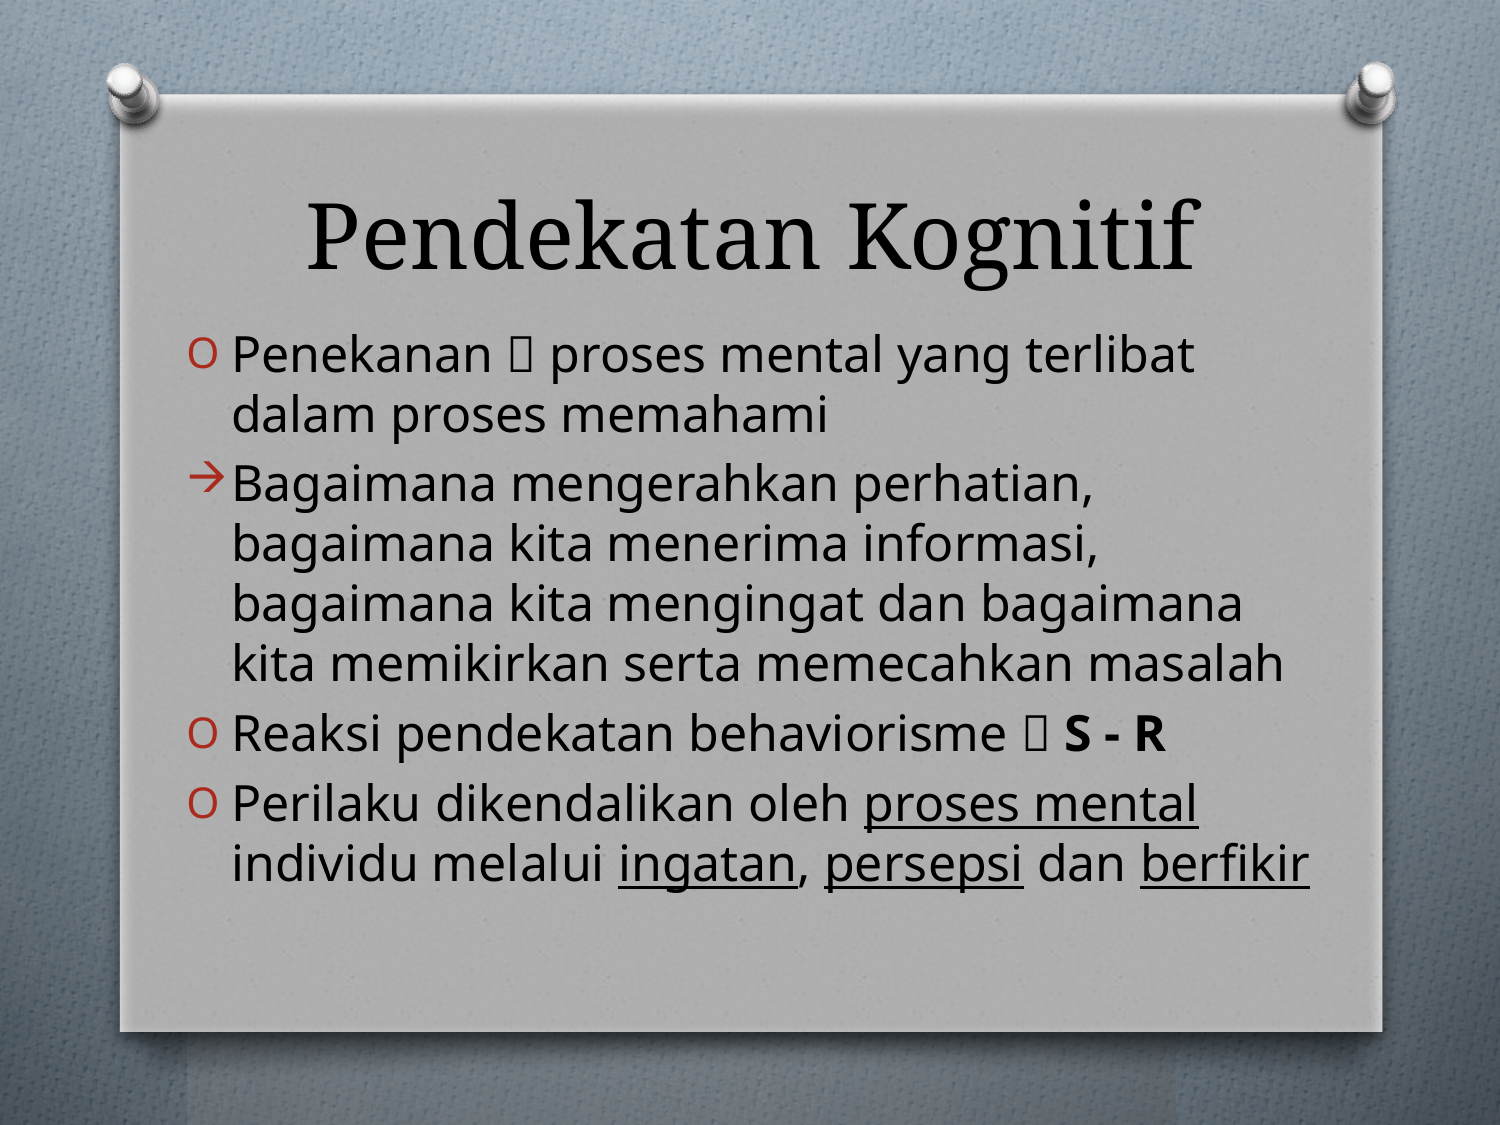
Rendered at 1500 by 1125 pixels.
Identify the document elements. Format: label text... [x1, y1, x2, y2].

title Pendekatan Kognitif [179, 134, 1323, 314]
list Penekanan  proses mental yang terlibat dalam proses memahami Bagaimana mengerahkan perhatian, bagaimana kita menerima informasi, bagaimana kita mengingat dan bagaimana kita memikirkan serta memecahkan masalah Reaksi pendekatan behaviorisme  S - R Perilaku dikendalikan oleh proses mental individu melalui ingatan, persepsi dan berfikir [171, 314, 1353, 939]
picture [75, 29, 198, 153]
picture [1317, 35, 1439, 156]
